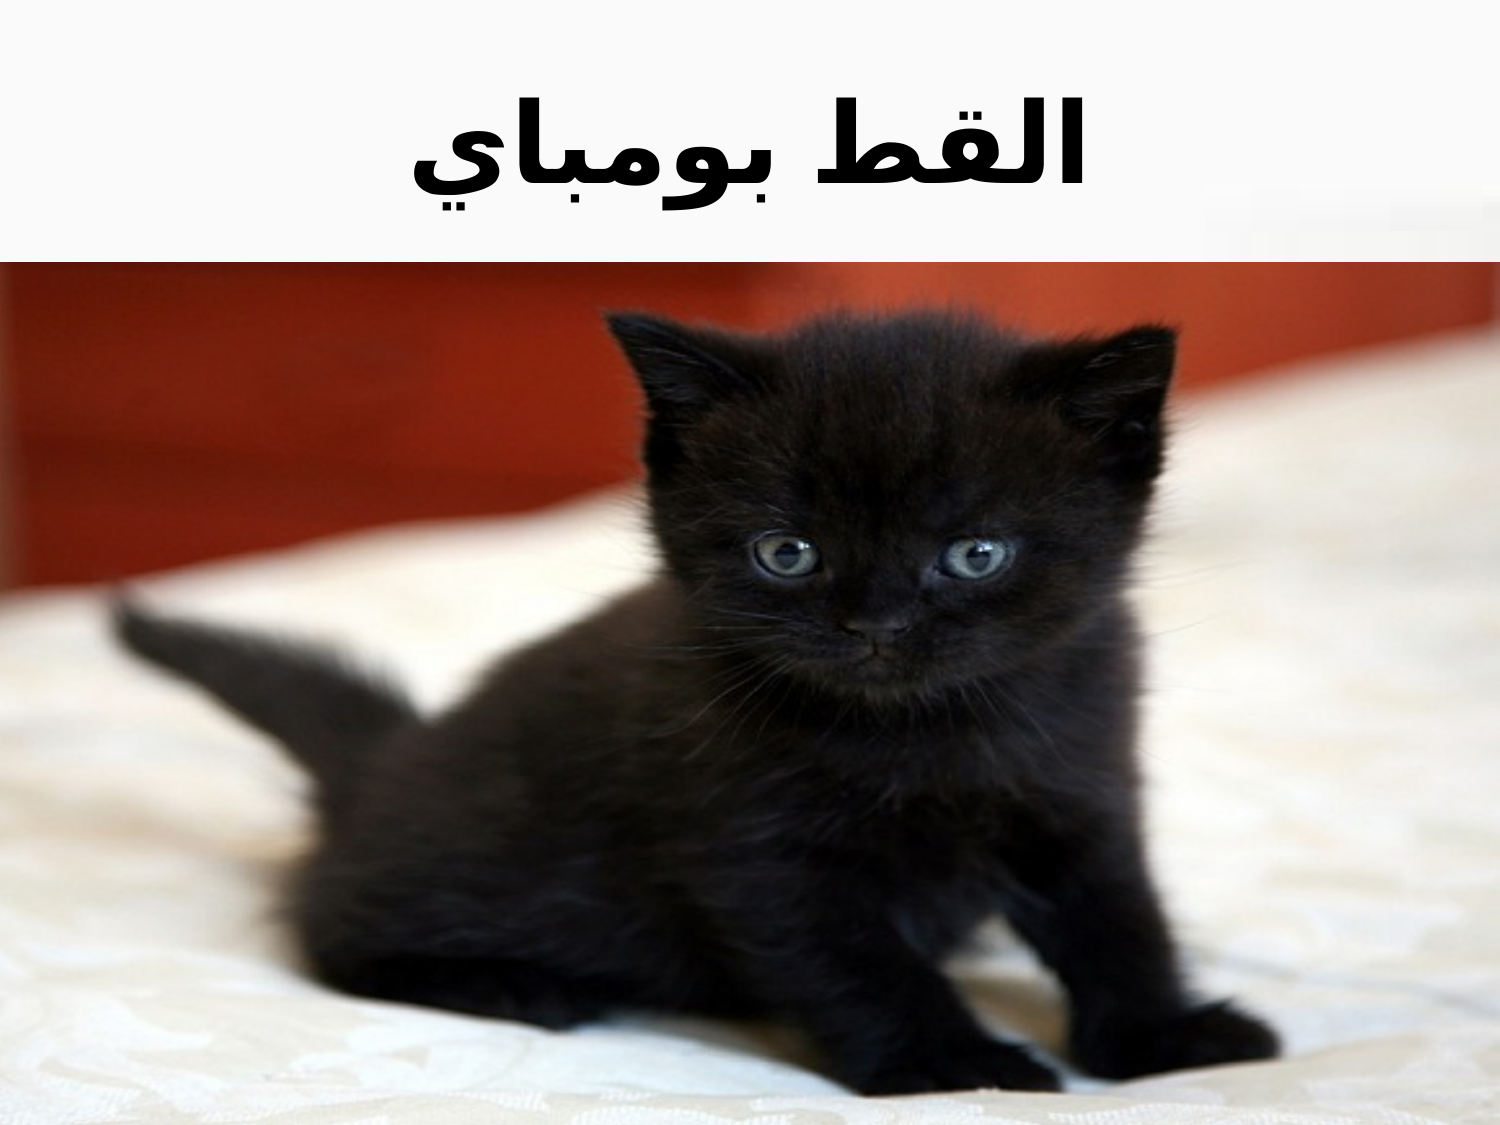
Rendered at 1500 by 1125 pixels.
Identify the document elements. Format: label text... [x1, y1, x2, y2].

picture [0, 0, 1500, 262]
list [0, 262, 1500, 1125]
title القط بومباي [75, 45, 1425, 233]
